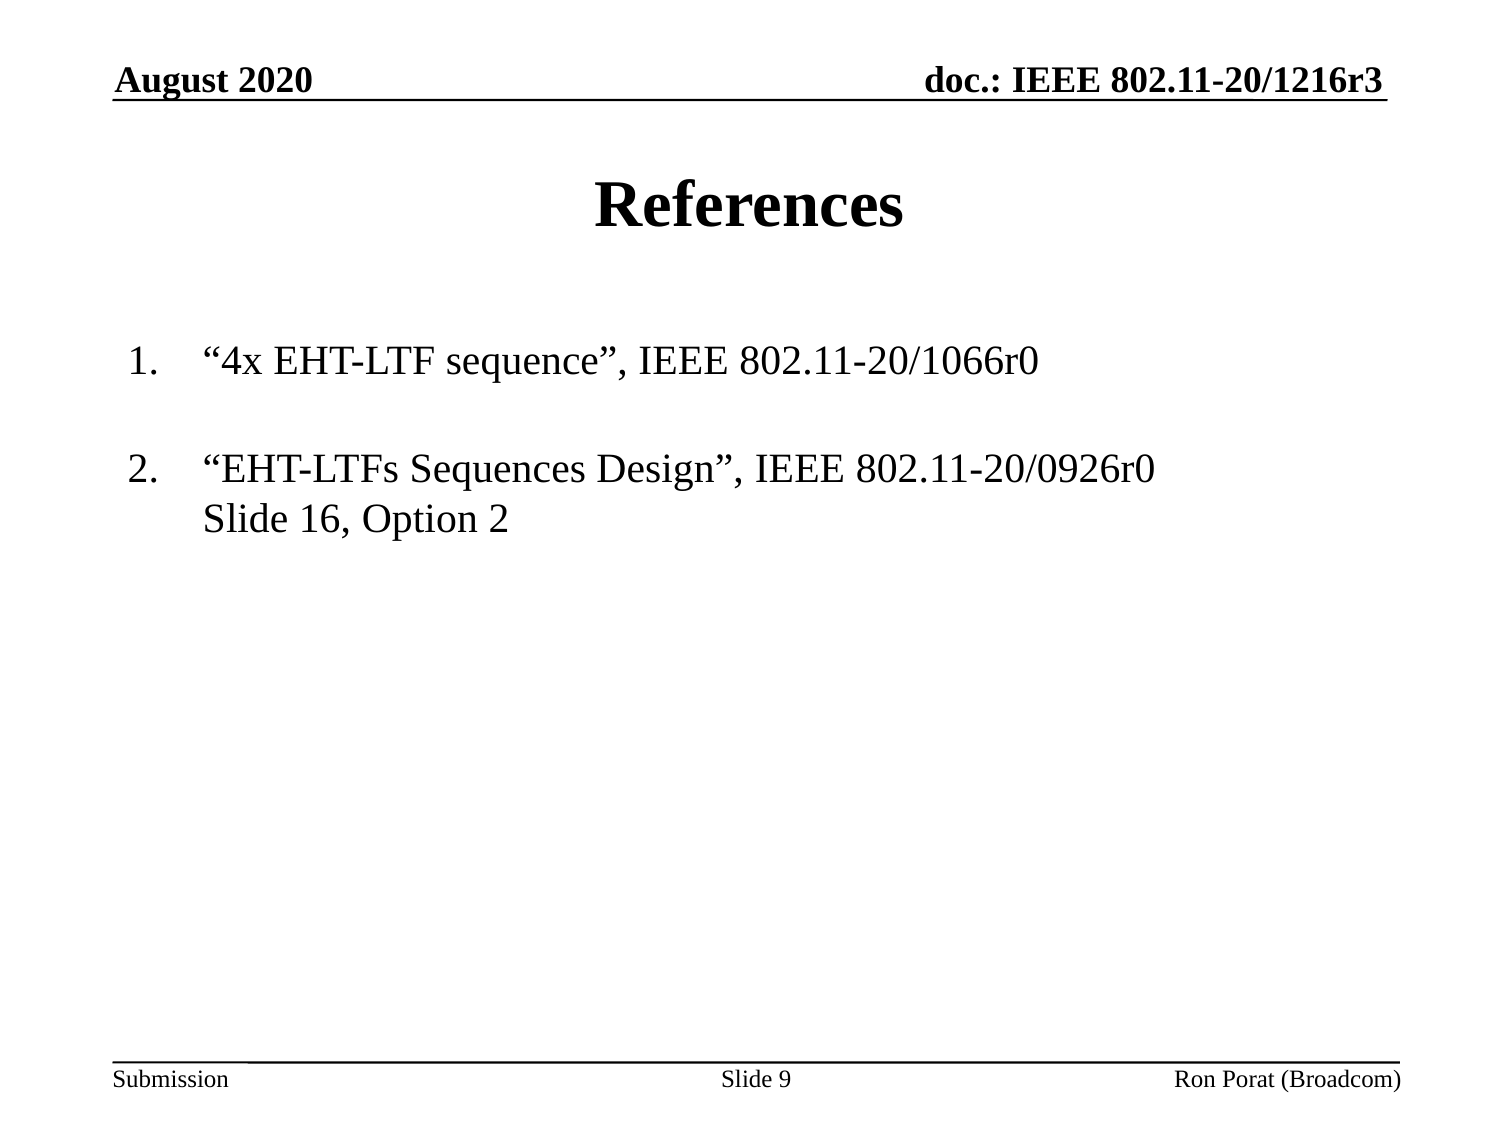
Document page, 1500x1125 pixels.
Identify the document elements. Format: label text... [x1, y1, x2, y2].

title References [112, 112, 1388, 288]
list “4x EHT-LTF sequence”, IEEE 802.11-20/1066r0 “EHT-LTFs Sequences Design”, IEEE 802.11-20/0926r0 Slide 16, Option 2 [112, 324, 1388, 1001]
footer Ron Porat (Broadcom) [1170, 1061, 1402, 1093]
slide_number Slide 9 [712, 1061, 800, 1093]
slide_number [114, 54, 316, 101]
